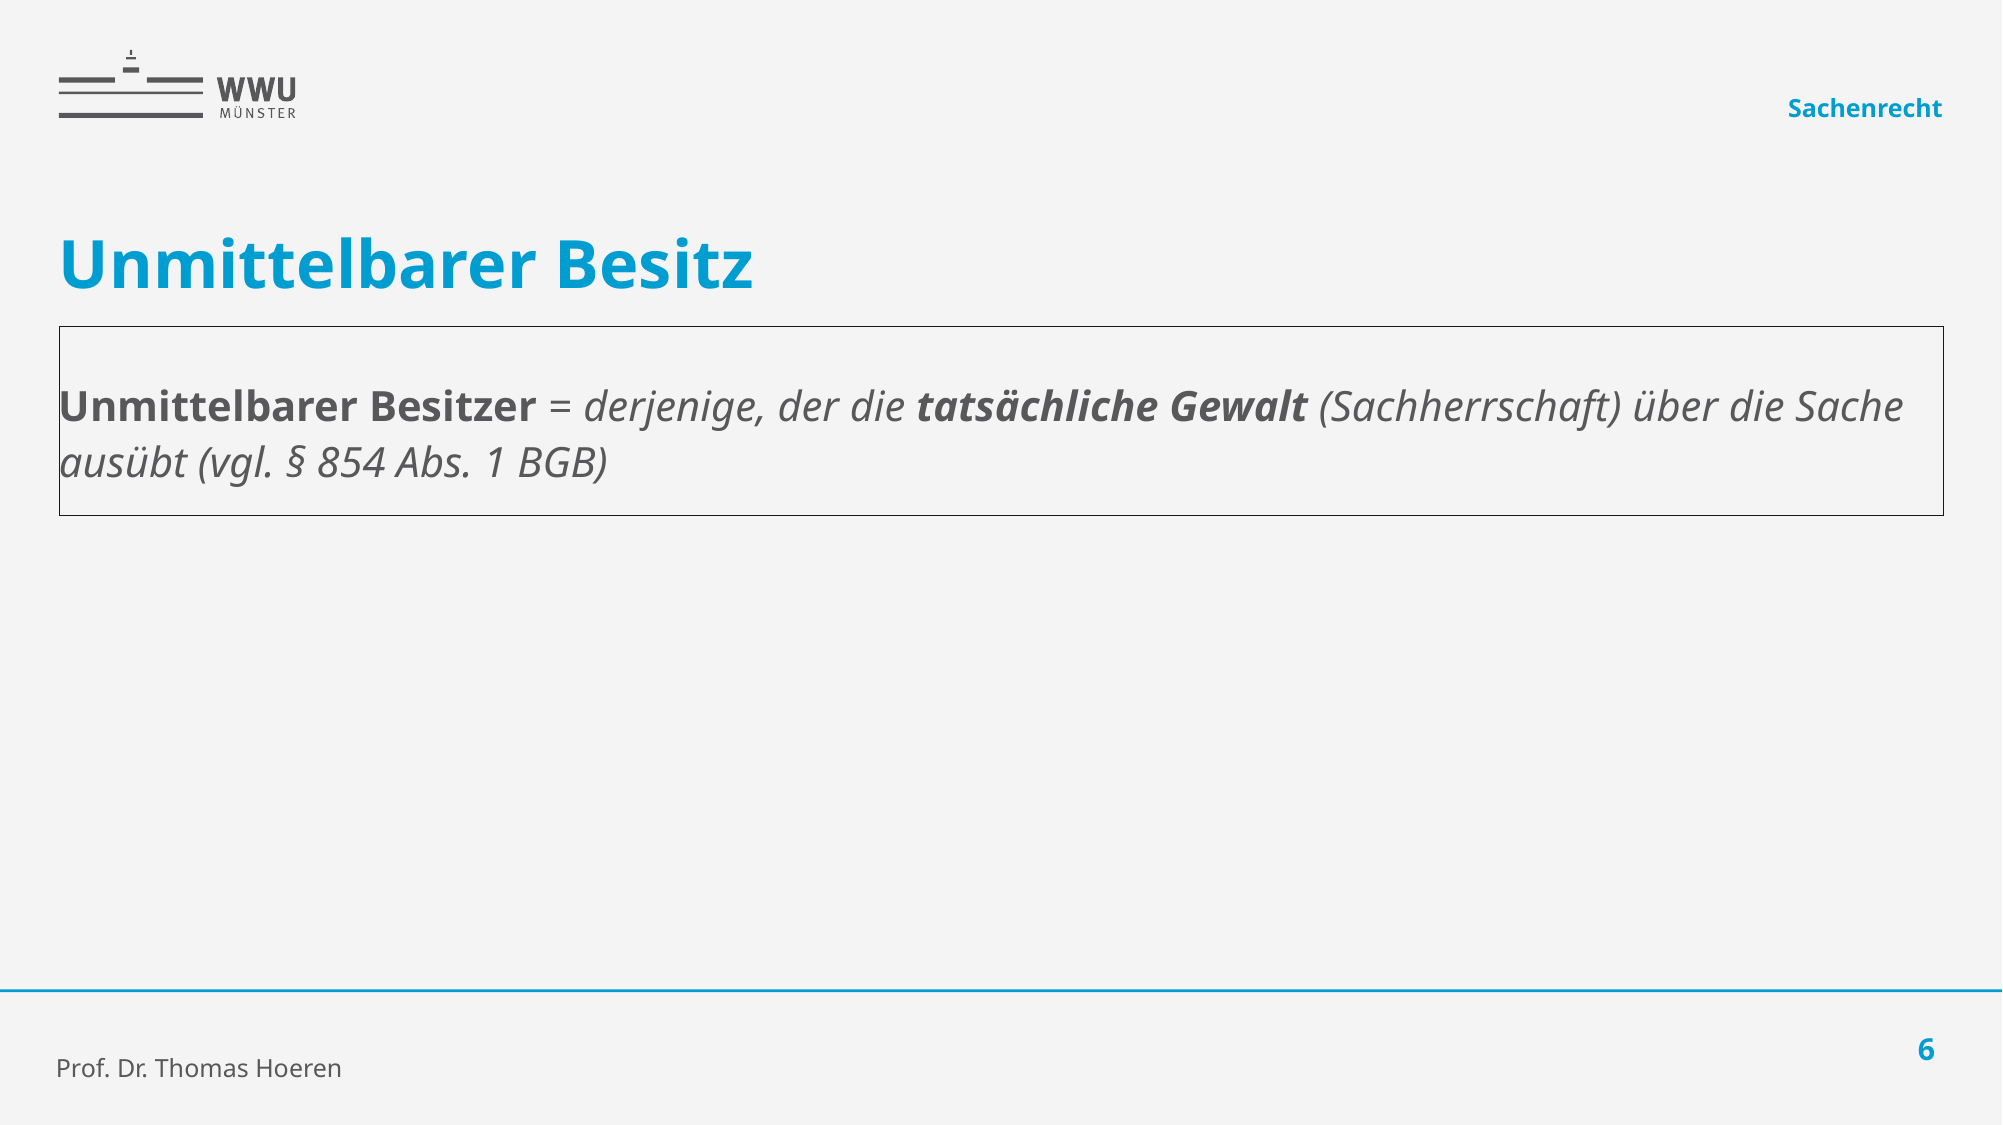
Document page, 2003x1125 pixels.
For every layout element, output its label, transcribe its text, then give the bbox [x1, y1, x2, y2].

list Unmittelbarer Besitzer = derjenige, der die tatsächliche Gewalt (Sachherrschaft) über die Sache ausübt (vgl. § 854 Abs. 1 BGB) [59, 326, 1944, 516]
slide_number 6 [1824, 1012, 1943, 1072]
slide_number Sachenrecht [590, 63, 1943, 123]
footer Prof. Dr. Thomas Hoeren [55, 1023, 1438, 1083]
title Unmittelbarer Besitz [59, 221, 1944, 316]
